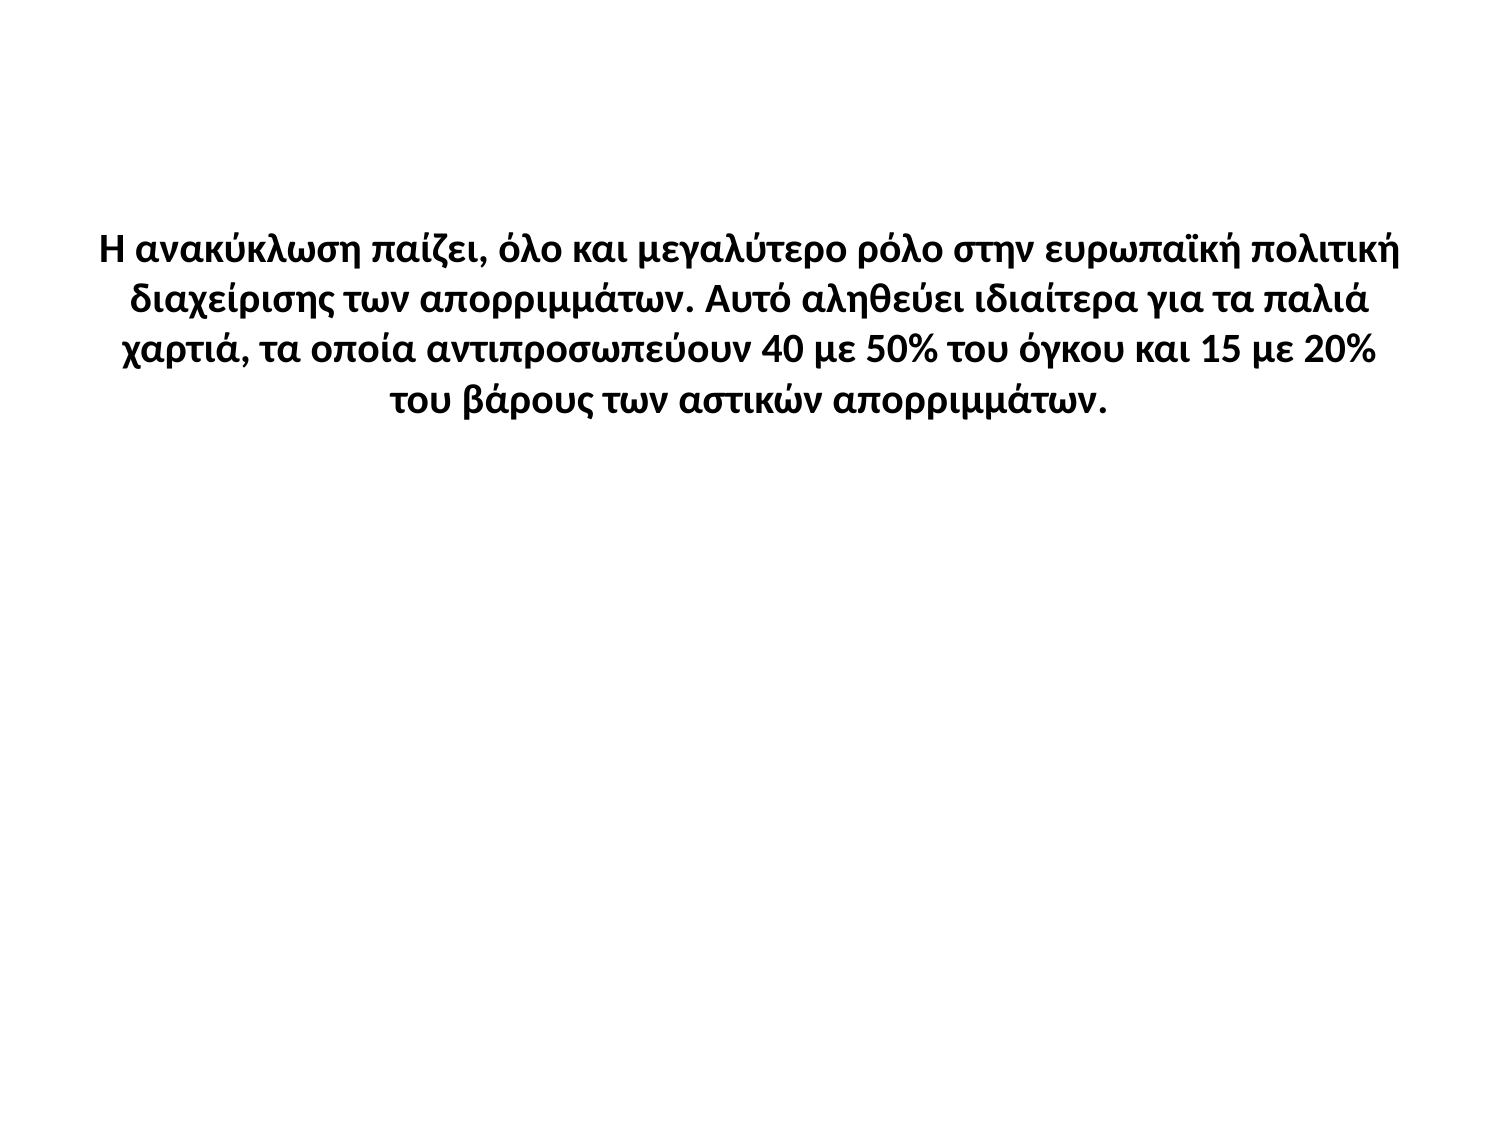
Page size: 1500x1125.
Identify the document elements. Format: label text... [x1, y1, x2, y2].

title H ανακύκλωση παίζει, όλο και μεγαλύτερο ρόλο στην ευρωπαϊκή πολιτική διαχείρισης των απορριμμάτων. Αυτό αληθεύει ιδιαίτερα για τα παλιά χαρτιά, τα οποία αντιπροσωπεύουν 40 με 50% του όγκου και 15 με 20% του βάρους των αστικών απορριμμάτων. [75, 45, 1425, 598]
